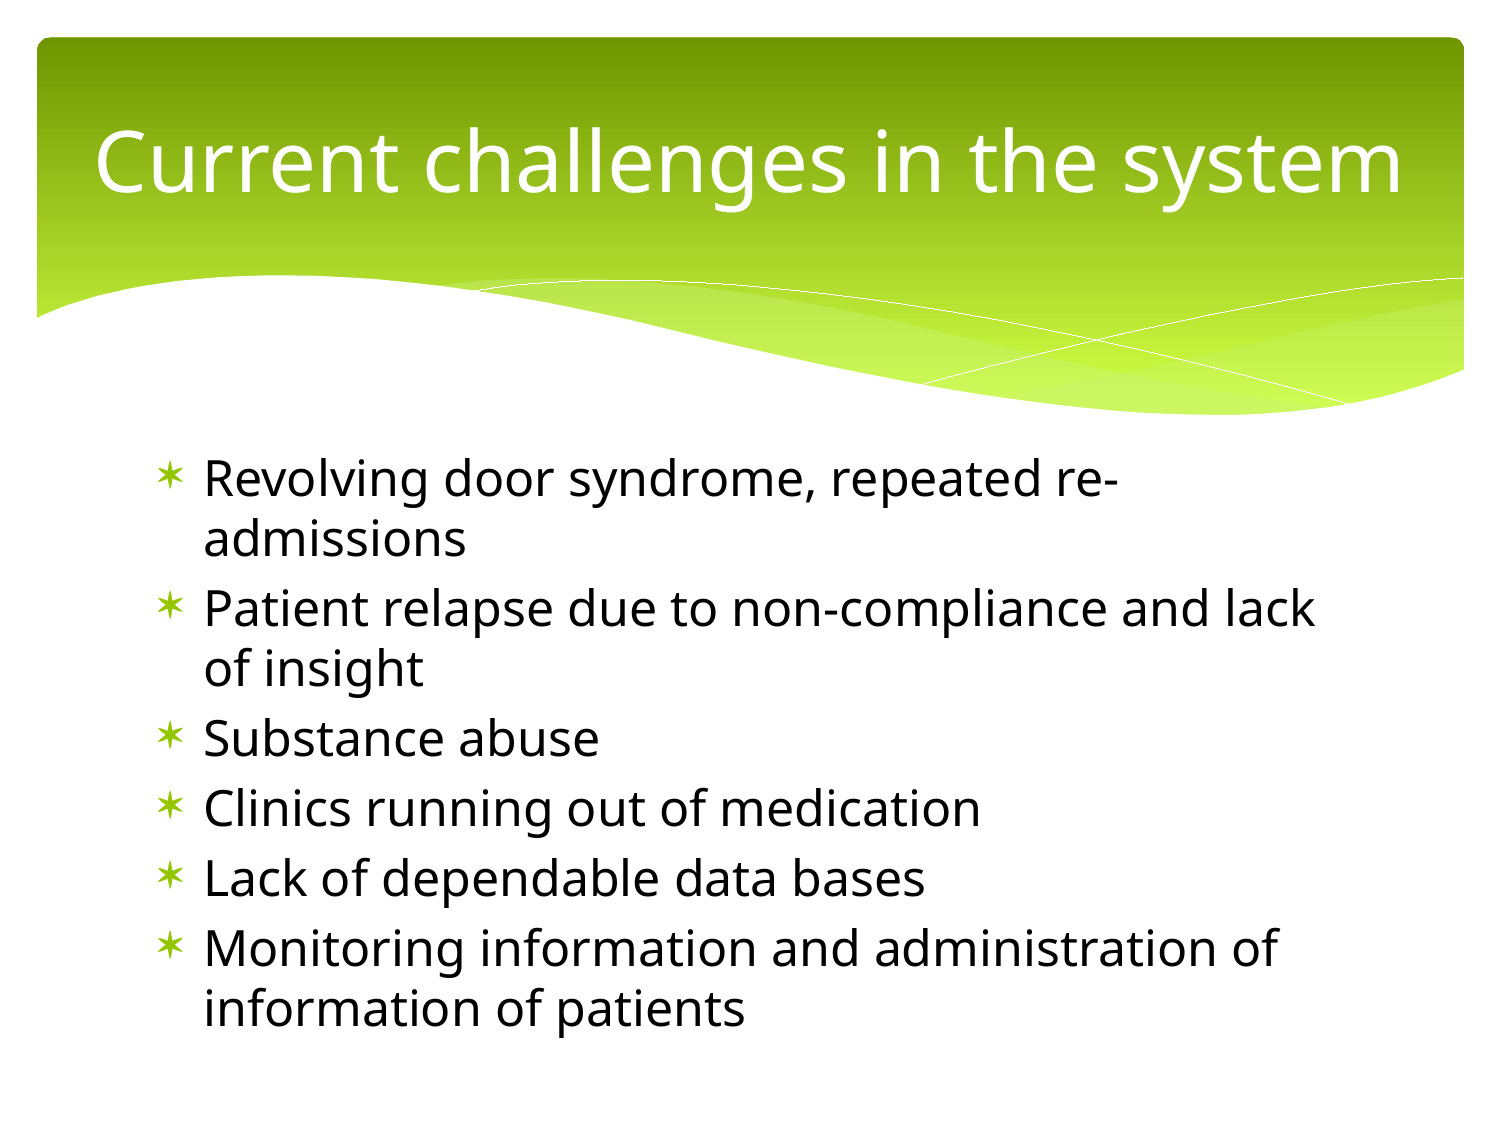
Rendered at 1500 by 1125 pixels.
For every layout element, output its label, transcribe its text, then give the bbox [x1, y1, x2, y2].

title Current challenges in the system [75, 55, 1425, 261]
list Revolving door syndrome, repeated re-admissions Patient relapse due to non-compliance and lack of insight Substance abuse Clinics running out of medication Lack of dependable data bases Monitoring information and administration of information of patients [143, 438, 1359, 1005]
